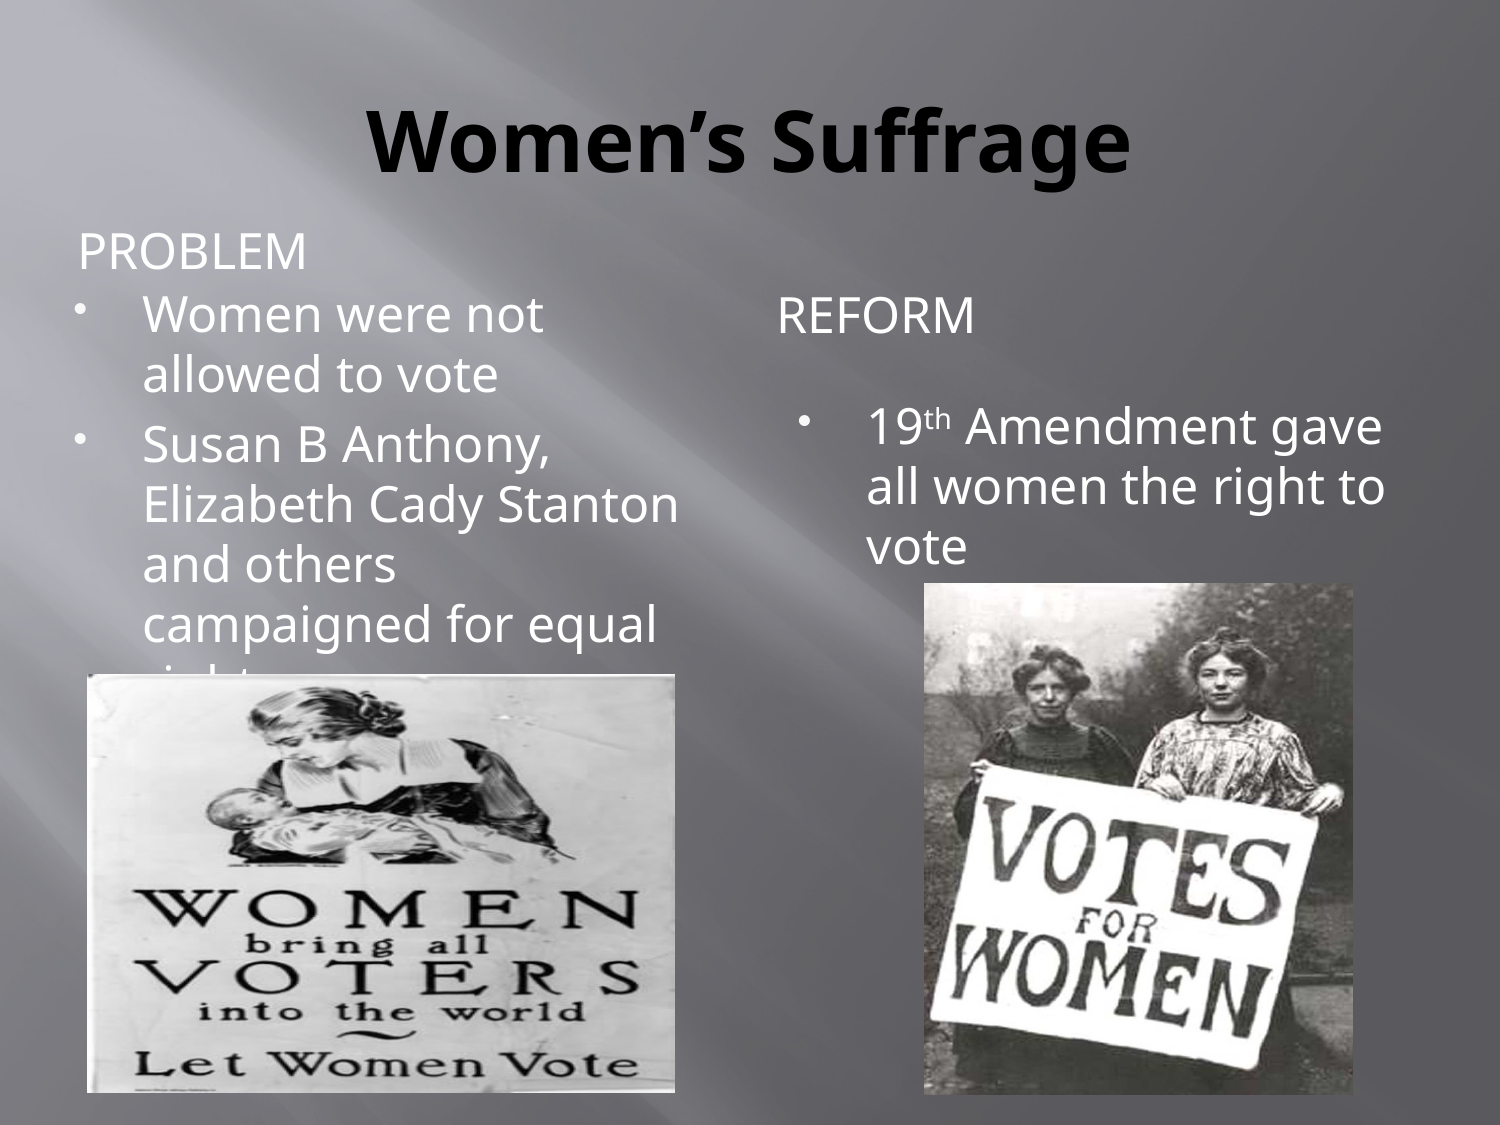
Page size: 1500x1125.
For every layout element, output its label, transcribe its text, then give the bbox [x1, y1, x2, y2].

list Reform [761, 251, 1425, 375]
title Women’s Suffrage [75, 44, 1425, 233]
list Problem [62, 187, 726, 311]
list Women were not allowed to vote Susan B Anthony, Elizabeth Cady Stanton and others campaigned for equal rights [37, 275, 701, 893]
list 19th Amendment gave all women the right to vote [761, 387, 1425, 1005]
picture [924, 583, 1353, 1095]
picture [87, 674, 676, 1093]
